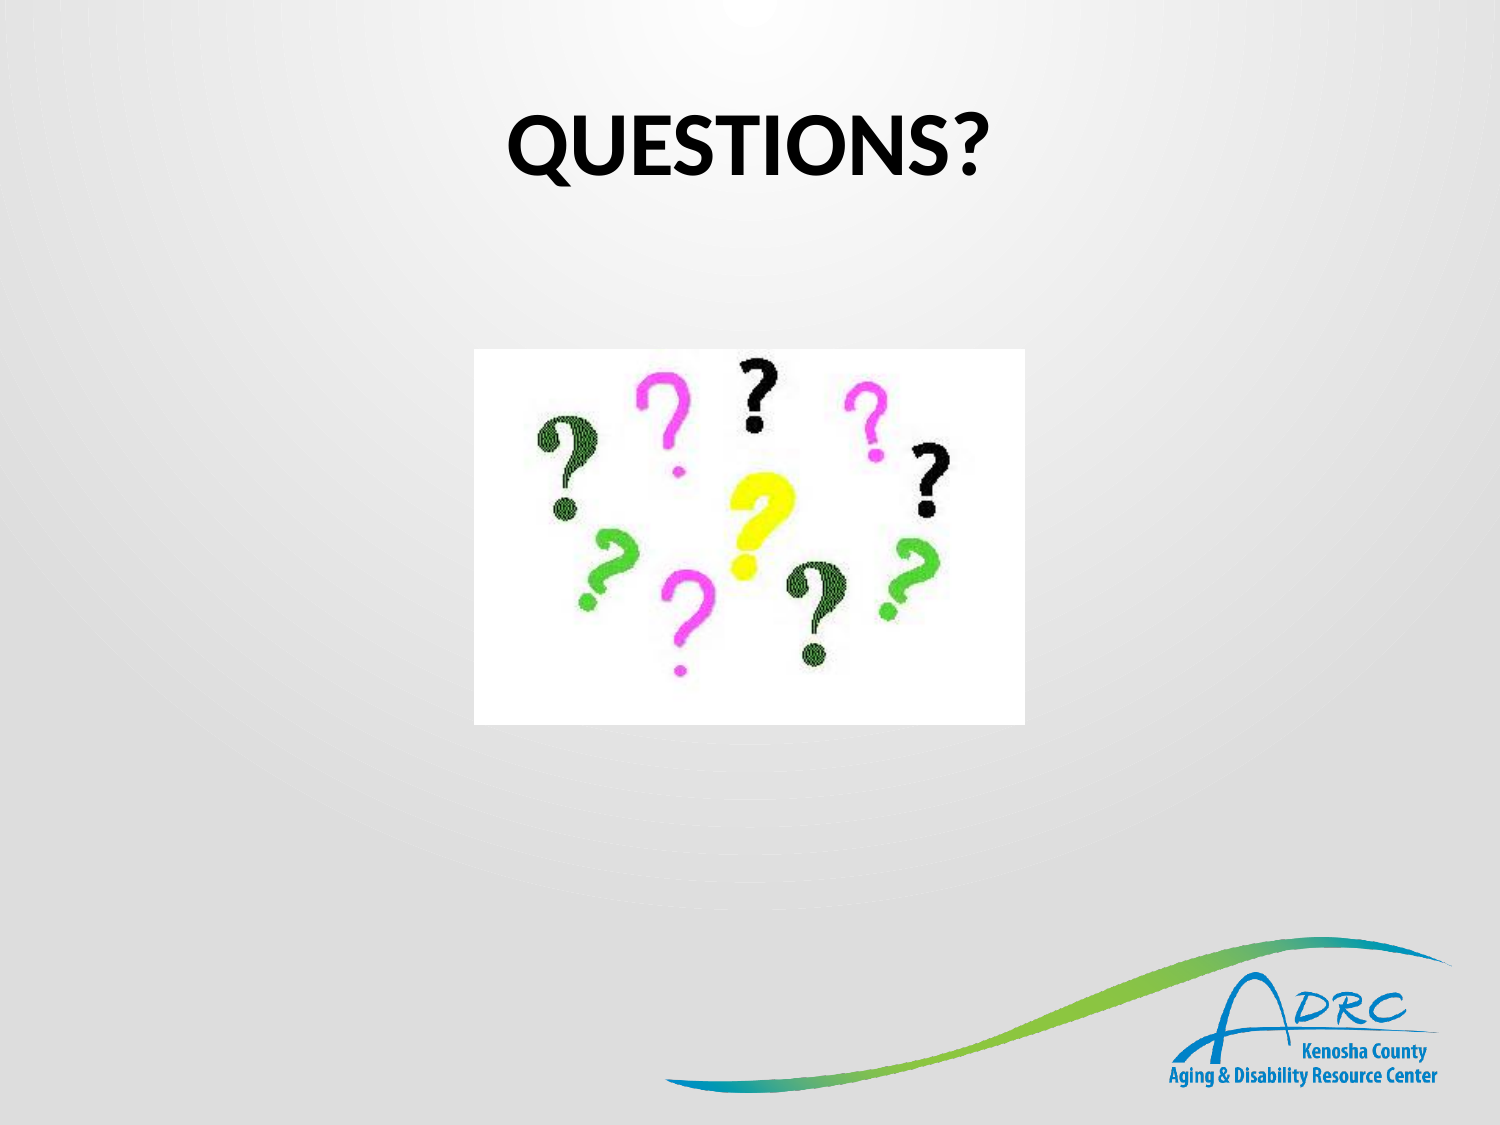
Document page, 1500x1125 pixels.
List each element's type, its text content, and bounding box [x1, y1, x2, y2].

picture [664, 937, 1452, 1093]
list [474, 349, 1026, 726]
title QUESTIONS? [75, 45, 1425, 233]
